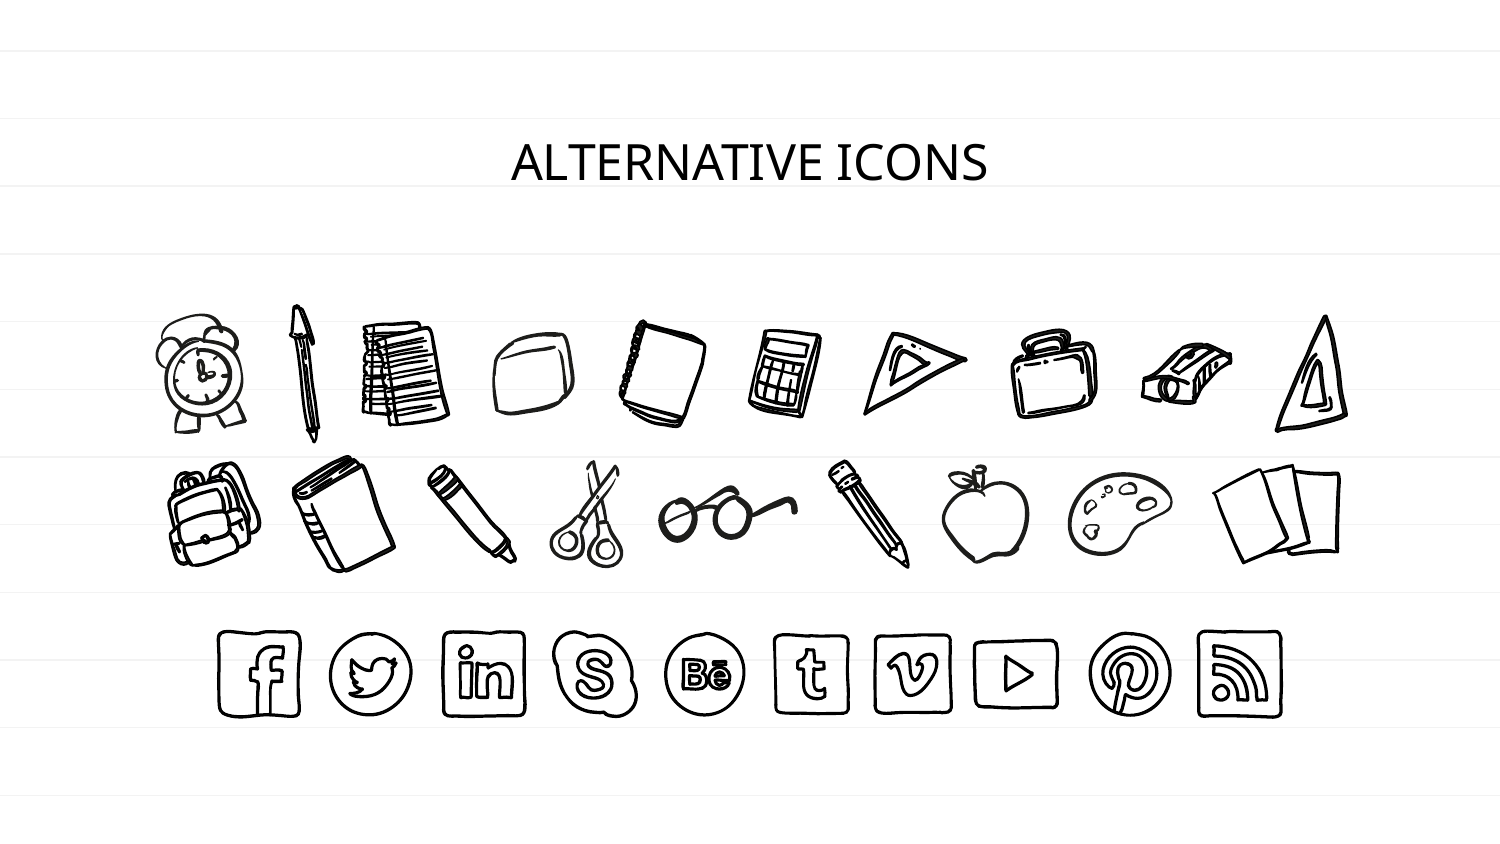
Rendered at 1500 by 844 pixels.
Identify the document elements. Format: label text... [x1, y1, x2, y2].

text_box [1010, 328, 1099, 419]
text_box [828, 459, 910, 569]
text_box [362, 321, 450, 427]
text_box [1141, 343, 1233, 405]
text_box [1195, 630, 1284, 719]
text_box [492, 331, 576, 416]
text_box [547, 459, 626, 569]
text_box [289, 304, 320, 443]
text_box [772, 633, 850, 715]
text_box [663, 632, 749, 717]
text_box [552, 630, 641, 718]
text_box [291, 455, 397, 573]
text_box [863, 332, 969, 416]
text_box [748, 329, 822, 418]
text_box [972, 639, 1060, 710]
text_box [655, 485, 799, 544]
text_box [152, 313, 248, 435]
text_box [1212, 464, 1341, 564]
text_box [873, 633, 953, 715]
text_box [326, 632, 418, 716]
title ALTERNATIVE ICONS [329, 84, 1171, 205]
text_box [166, 461, 262, 567]
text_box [216, 630, 303, 719]
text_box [1086, 632, 1172, 717]
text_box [617, 319, 706, 428]
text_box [441, 630, 529, 718]
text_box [939, 464, 1035, 564]
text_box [1064, 471, 1183, 557]
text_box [426, 464, 518, 564]
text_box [1274, 314, 1348, 433]
